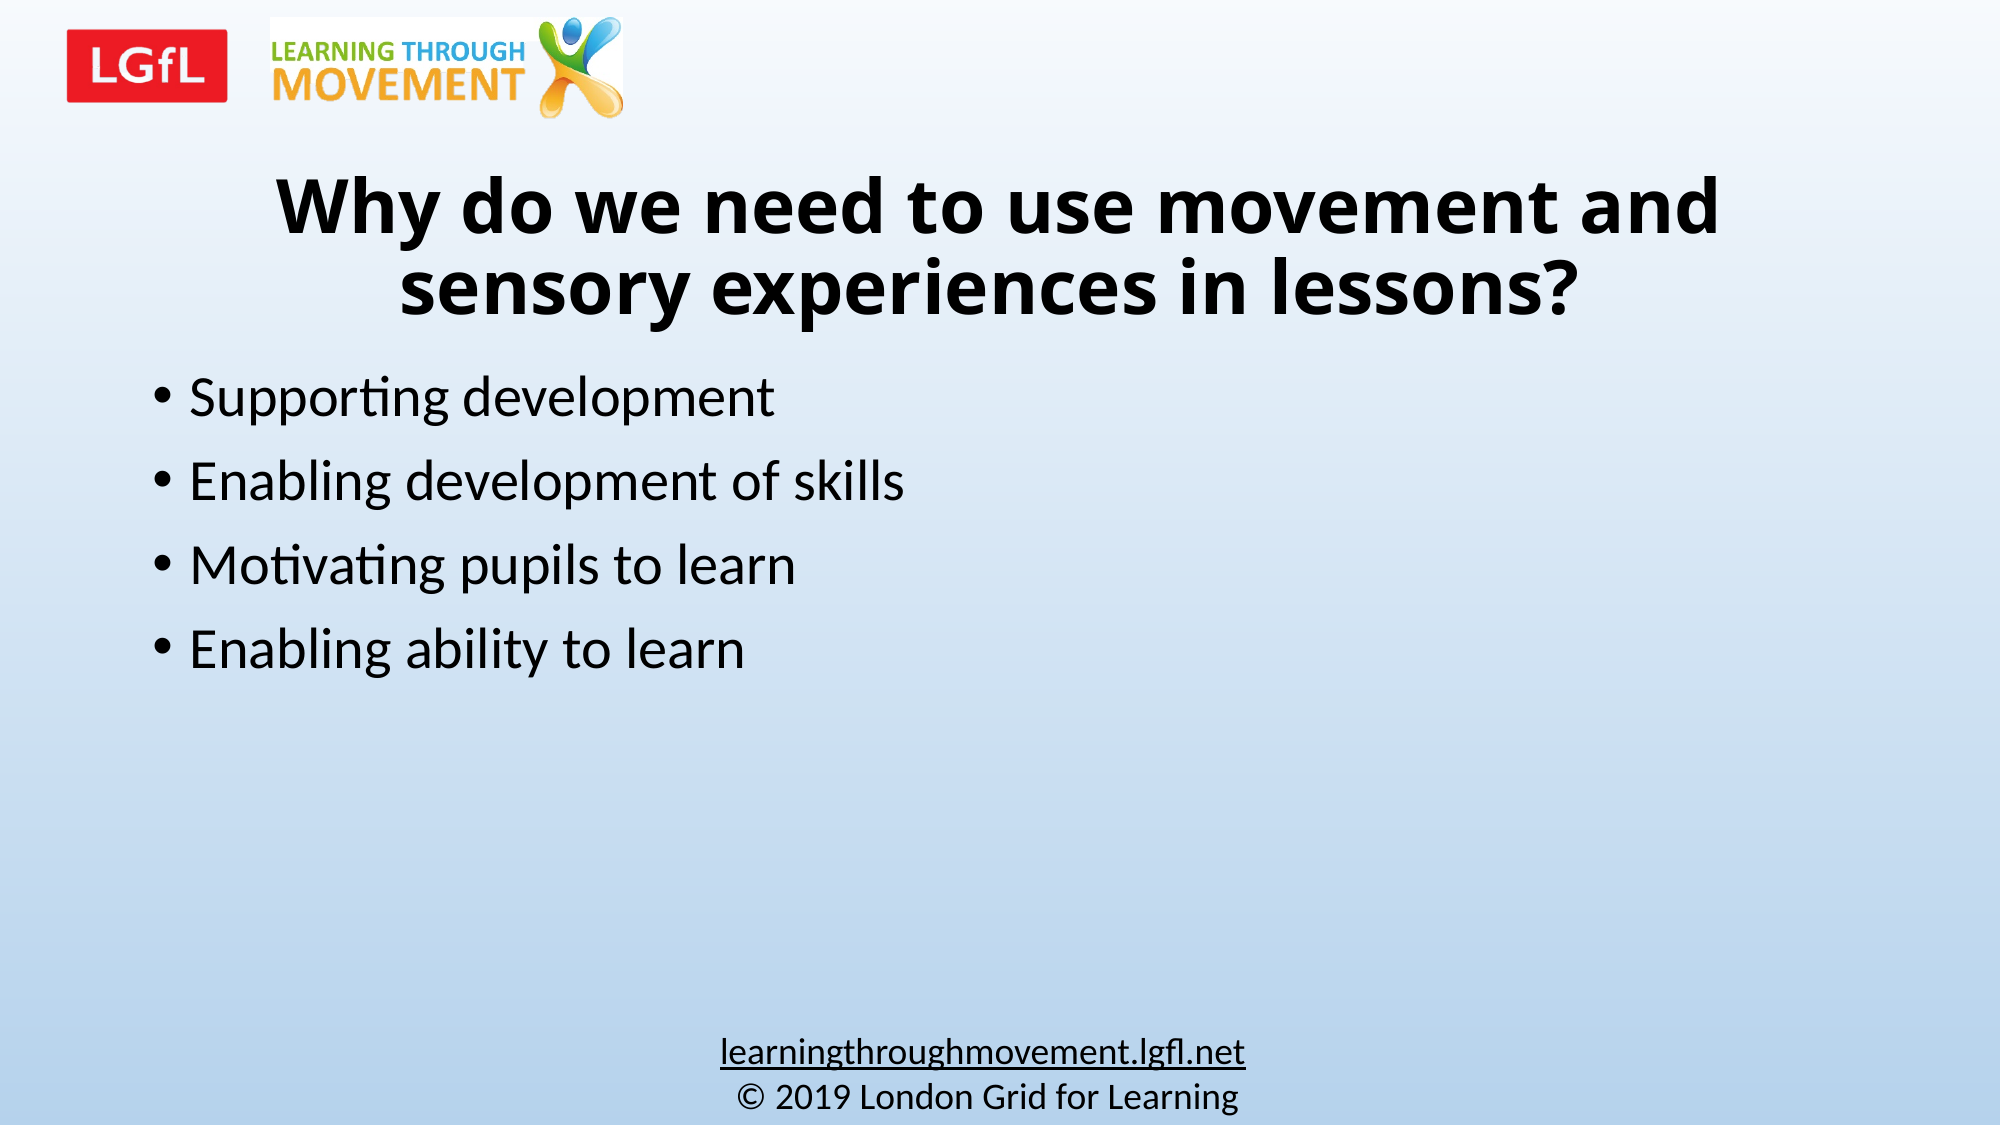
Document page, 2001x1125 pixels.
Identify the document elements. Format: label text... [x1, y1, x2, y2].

picture [270, 17, 623, 119]
title Why do we need to use movement and sensory experiences in lessons? [137, 141, 1863, 358]
picture [63, 26, 231, 105]
list Supporting development Enabling development of skills Motivating pupils to learn Enabling ability to learn [137, 358, 1863, 1014]
